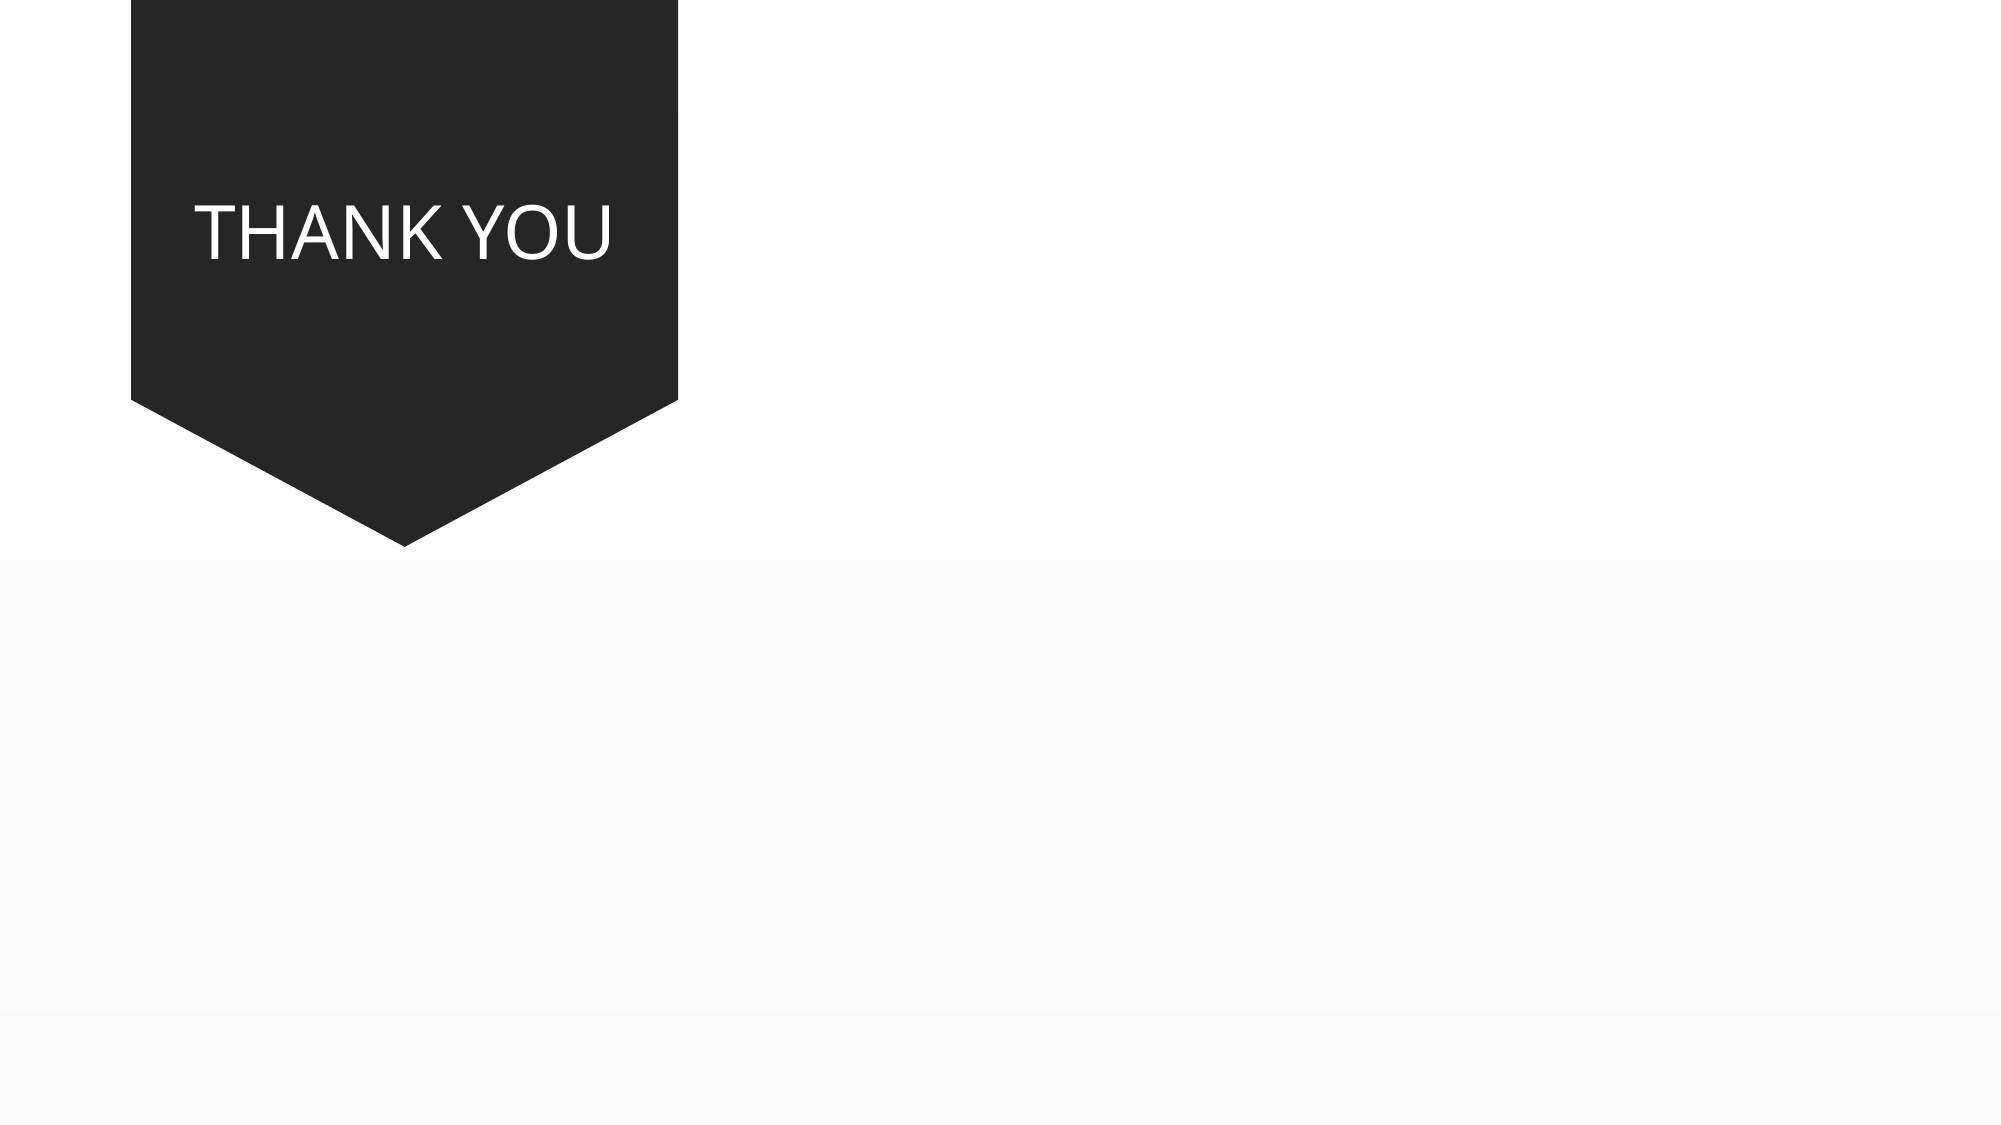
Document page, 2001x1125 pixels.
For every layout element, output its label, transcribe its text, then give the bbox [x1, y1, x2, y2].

text_box [203, 440, 606, 549]
title THANK YOU [168, 31, 643, 440]
text_box [130, 0, 680, 421]
